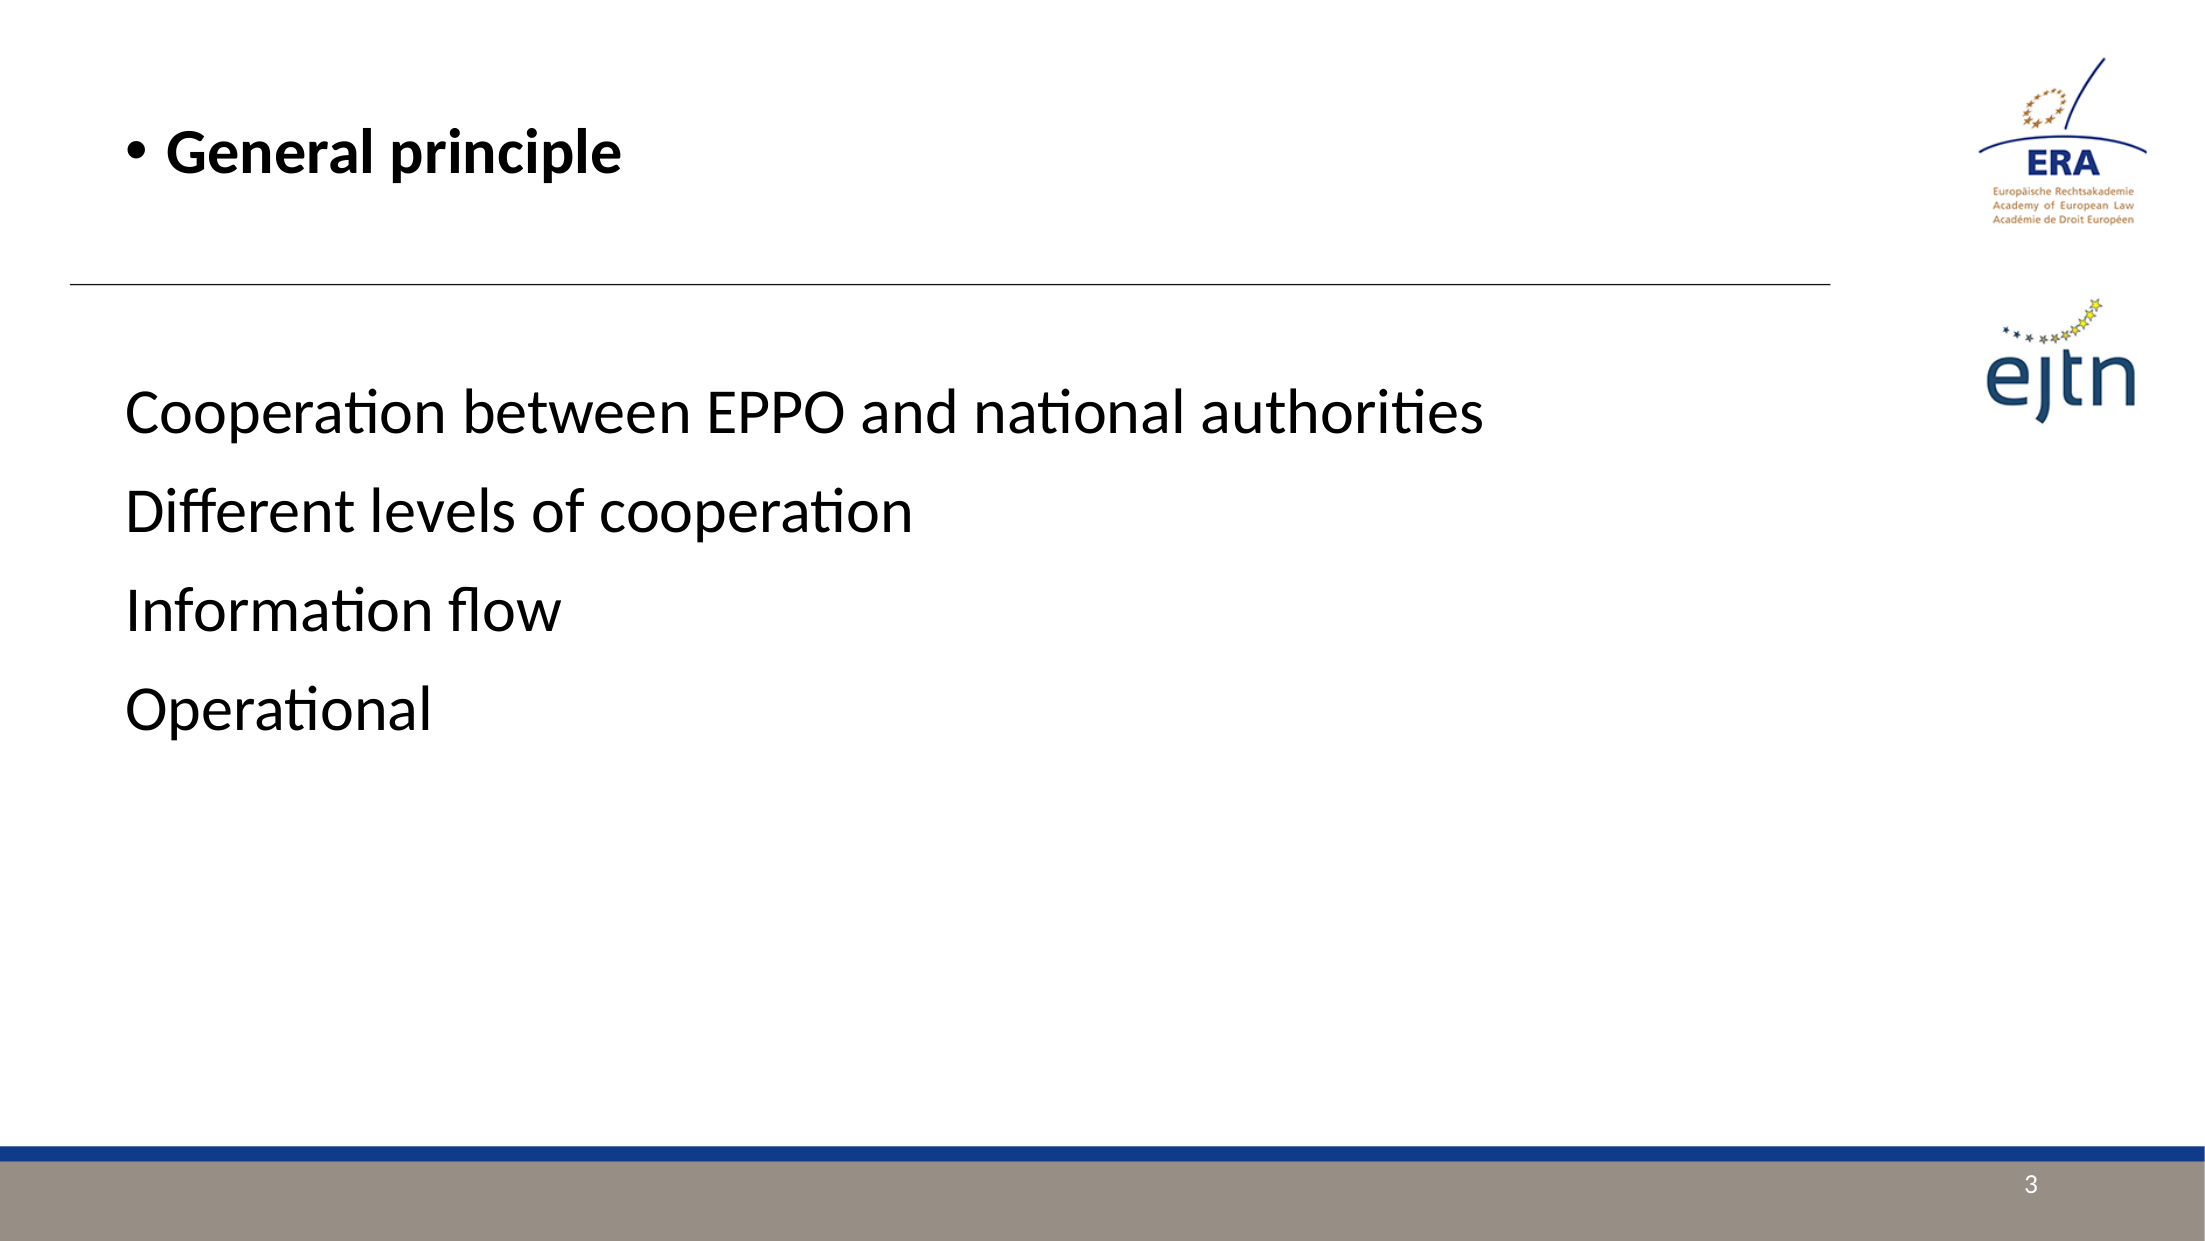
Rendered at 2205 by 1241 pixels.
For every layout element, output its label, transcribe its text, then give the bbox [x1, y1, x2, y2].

title General principle [110, 49, 2095, 257]
list Cooperation between EPPO and national authorities Different levels of cooperation Information flow Operational [110, 370, 1779, 1091]
picture [0, 0, 2205, 1241]
slide_number 3 [1557, 1149, 2054, 1216]
